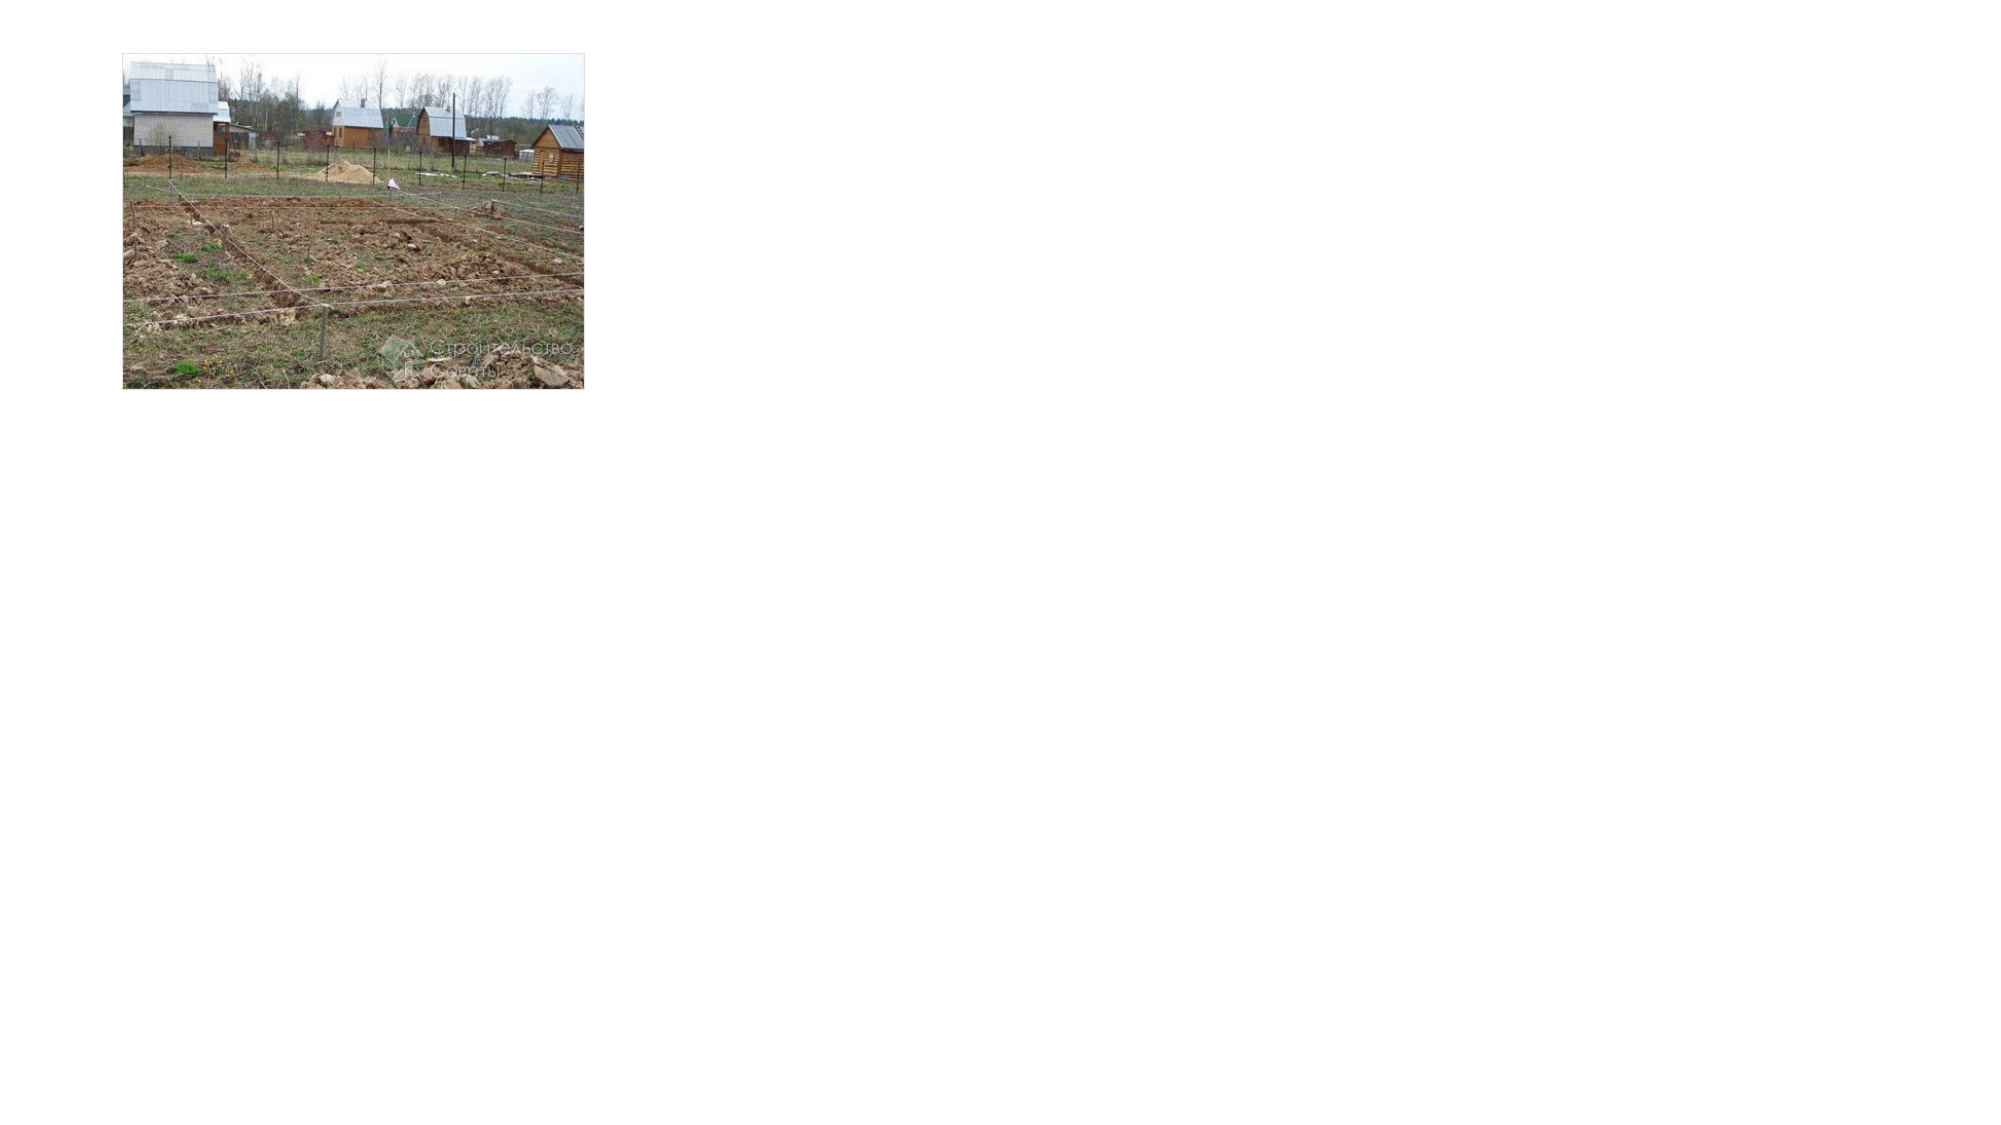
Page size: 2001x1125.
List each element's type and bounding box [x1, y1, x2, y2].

picture [122, 53, 585, 390]
